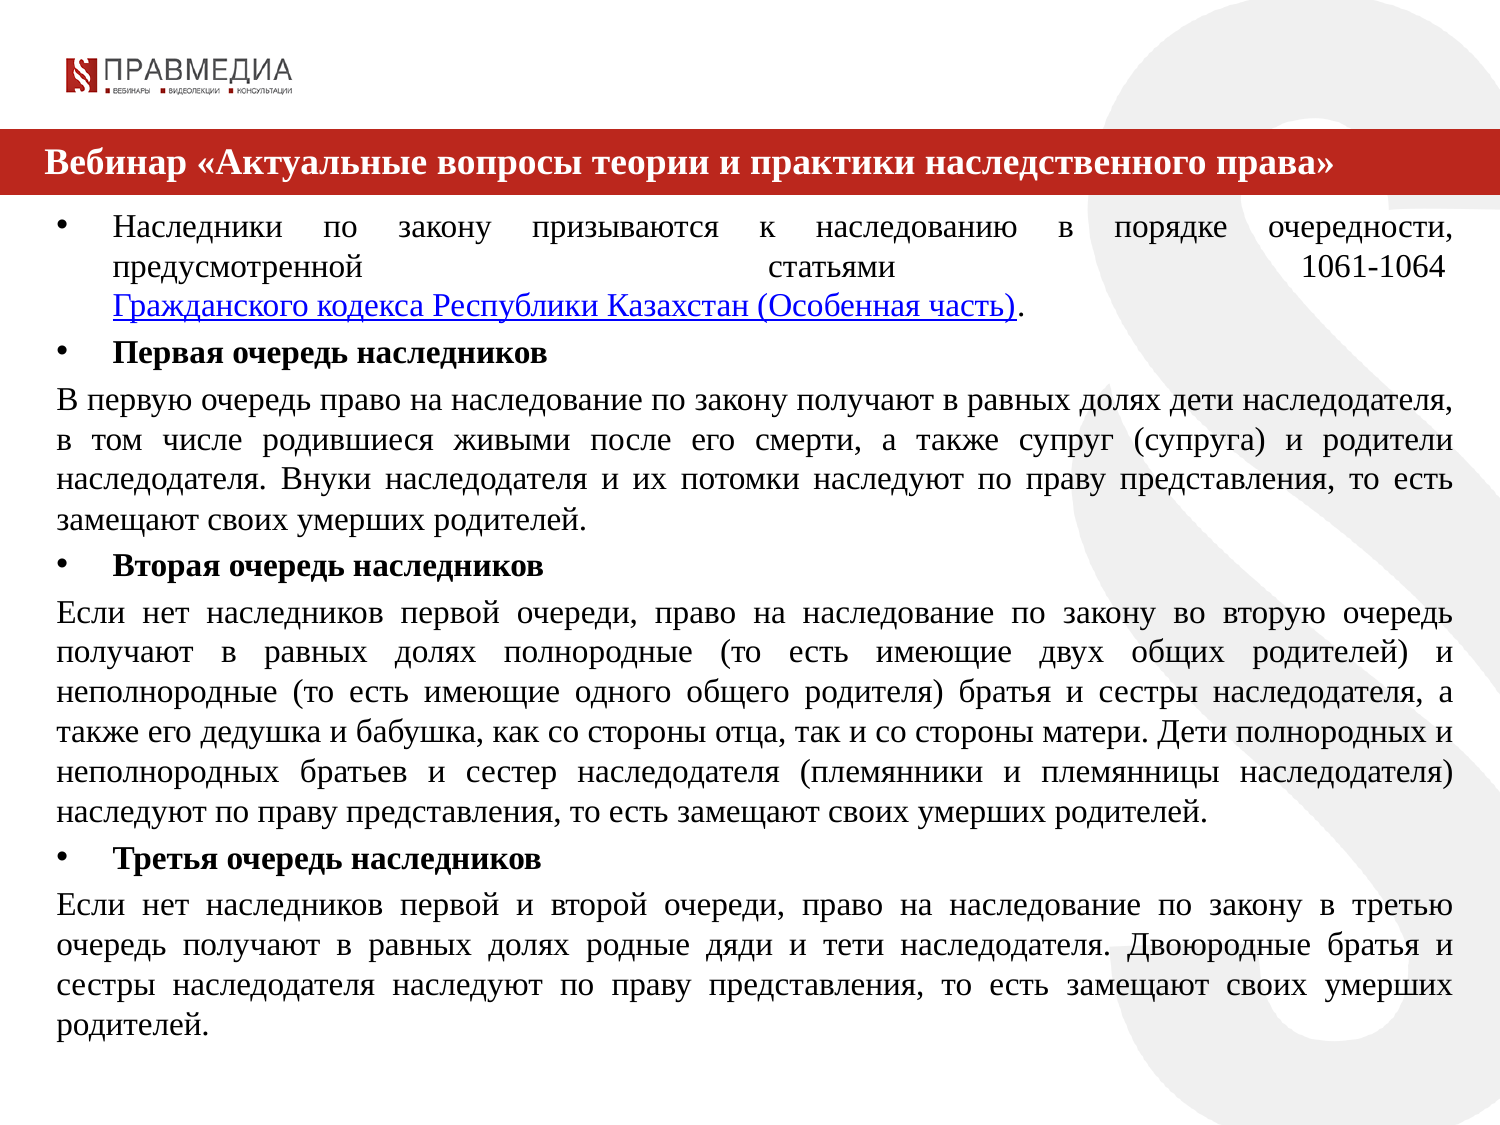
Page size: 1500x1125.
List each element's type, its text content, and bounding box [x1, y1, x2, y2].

list Наследники по закону призываются к наследованию в порядке очередности, предусмотренной статьями 1061-1064 Гражданского кодекса Республики Казахстан (Особенная часть). Первая очередь наследников В первую очередь право на наследование по закону получают в равных долях дети наследодателя, в том числе родившиеся живыми после его смерти, а также супруг (супруга) и родители наследодателя. Внуки наследодателя и их потомки наследуют по праву представления, то есть замещают своих умерших родителей. Вторая очередь наследников Если нет наследников первой очереди, право на наследование по закону во вторую очередь получают в равных долях полнородные (то есть имеющие двух общих родителей) и неполнородные (то есть имеющие одного общего родителя) братья и сестры наследодателя, а также его дедушка и бабушка, как со стороны отца, так и со стороны матери. Дети полнородных и неполнородных братьев и сестер наследодателя (племянники и племянницы наследодателя) наследуют по праву представления, то есть замещают своих умерших родителей. Третья очередь наследников Если нет наследников первой и второй очереди, право на наследование по закону в третью очередь получают в равных долях родные дяди и тети наследодателя. Двоюродные братья и сестры наследодателя наследуют по праву представления, то есть замещают своих умерших родителей. [41, 212, 1471, 1094]
text_box Вебинар «Актуальные вопросы теории и практики наследственного права» [29, 108, 1500, 212]
picture [0, 0, 1500, 1125]
